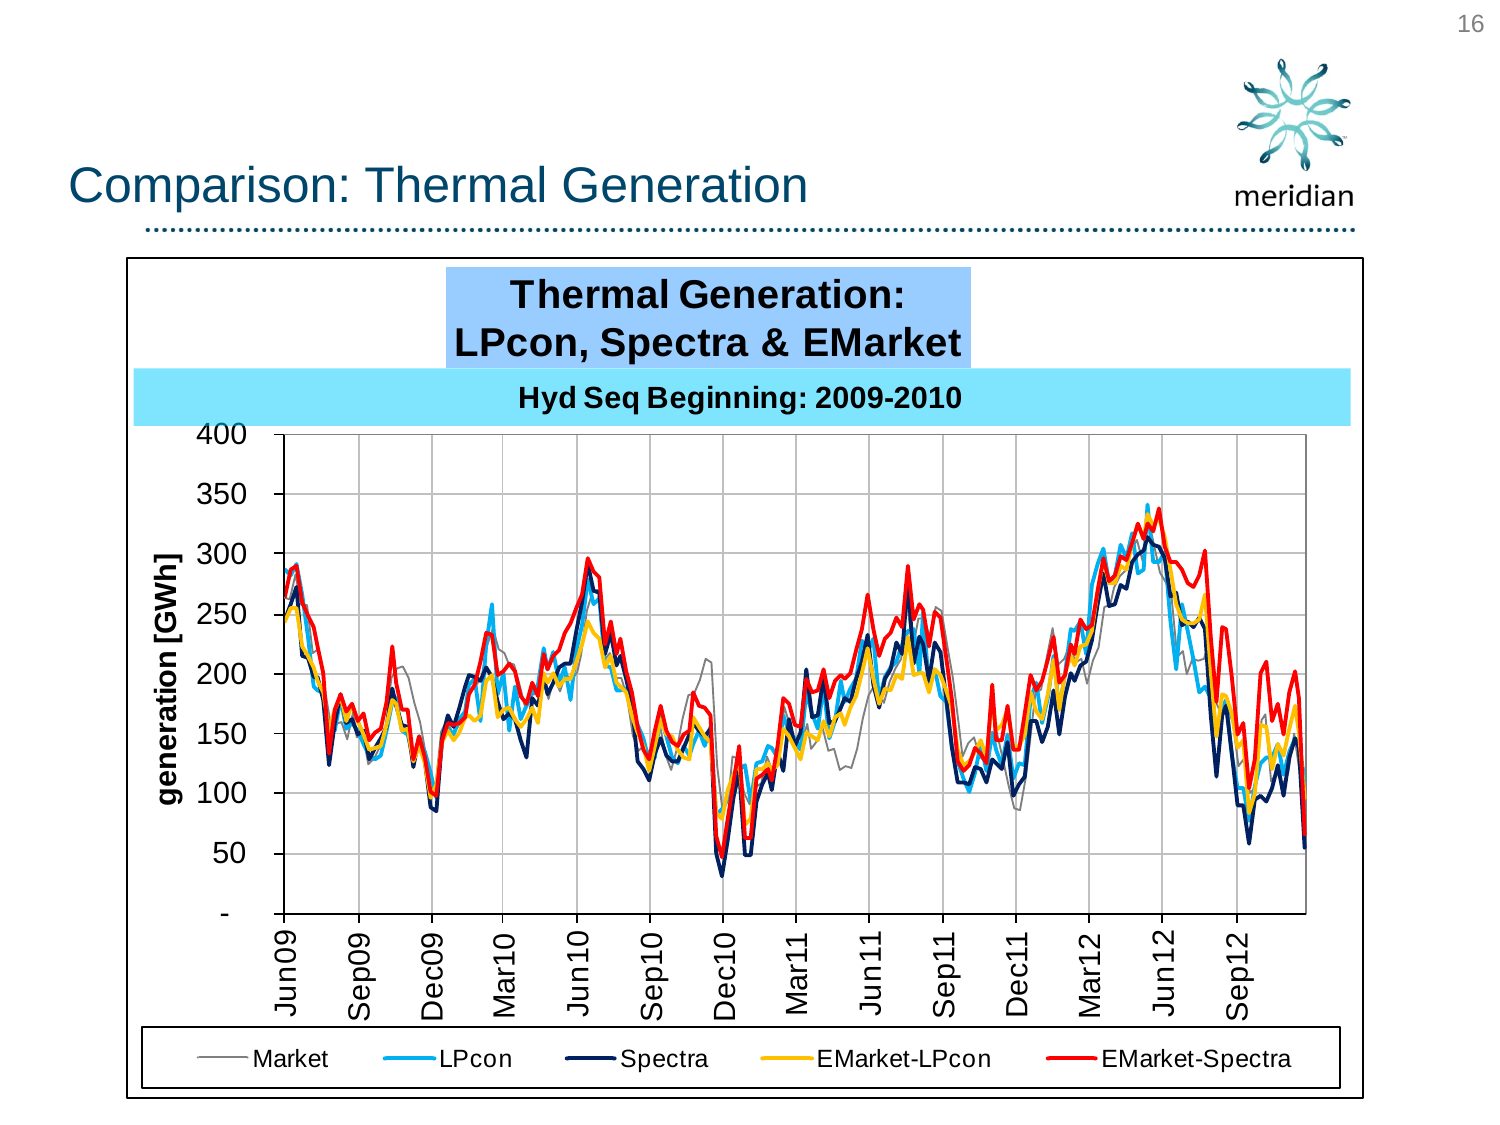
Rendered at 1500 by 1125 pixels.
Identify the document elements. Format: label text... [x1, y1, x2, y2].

title Comparison: Thermal Generation [52, 88, 1142, 276]
picture [0, 0, 1500, 1125]
slide_number 16 [1149, 0, 1500, 79]
